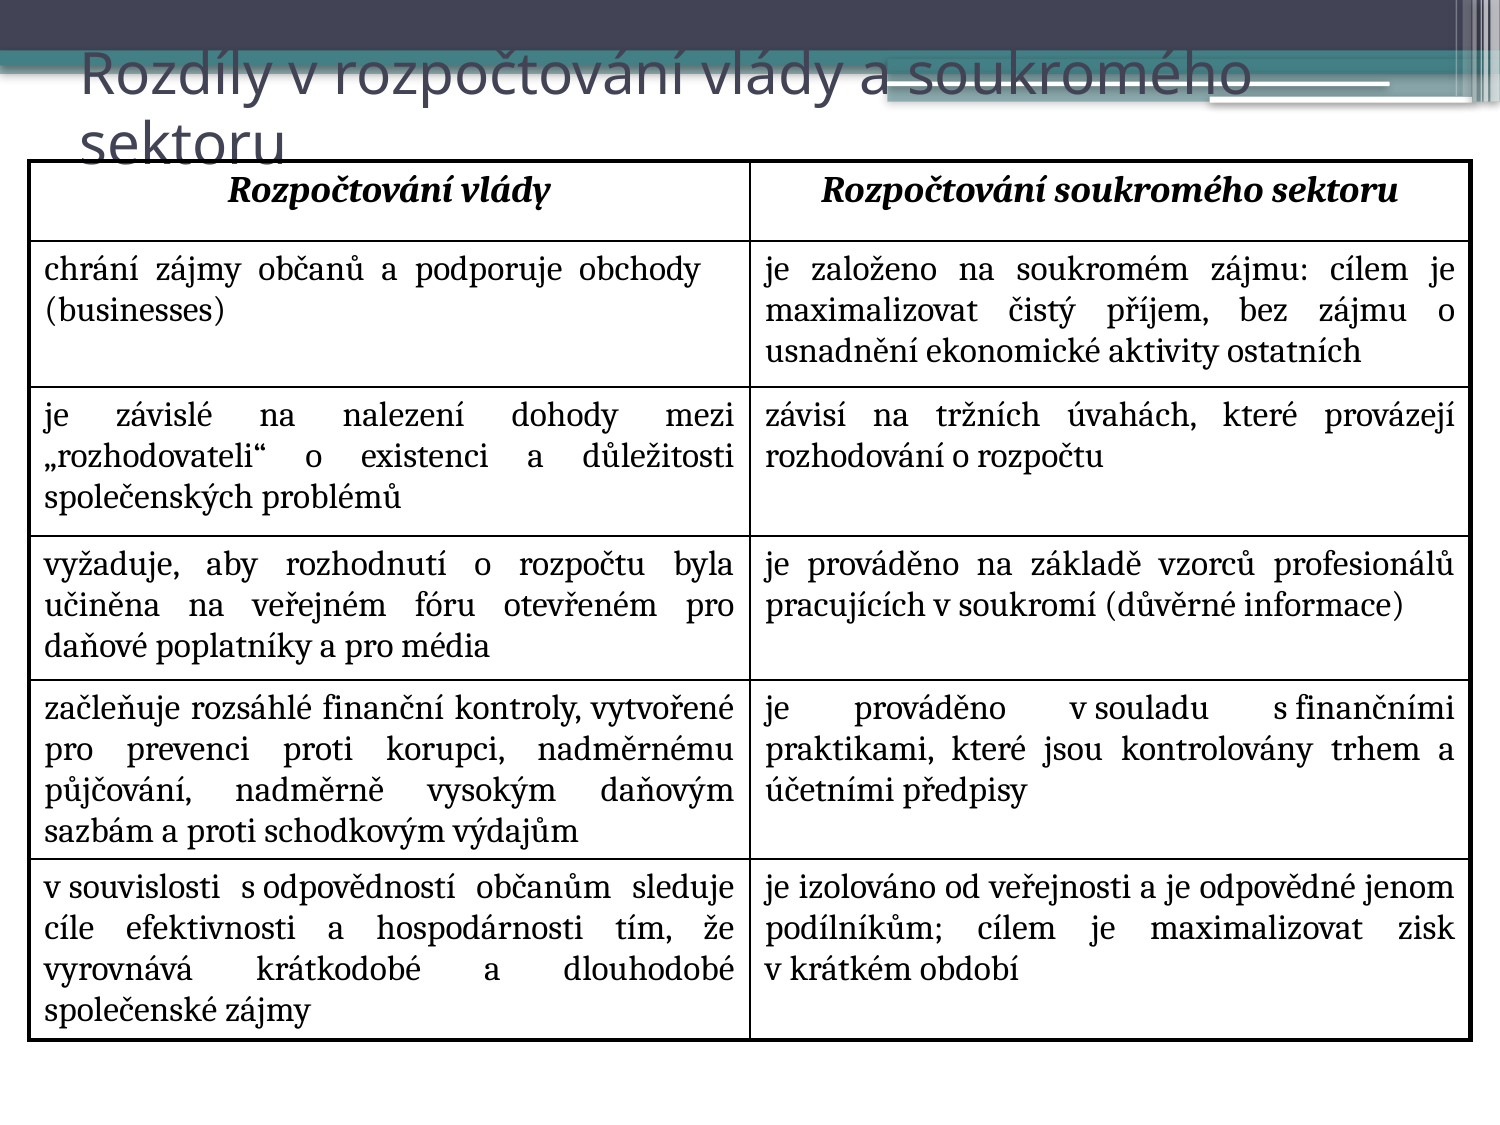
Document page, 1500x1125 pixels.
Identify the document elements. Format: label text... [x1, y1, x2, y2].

table_header Rozpočtování vlády [31, 163, 749, 240]
table_cell je založeno na soukromém zájmu: cílem je maximalizovat čistý příjem, bez zájmu o usnadnění ekonomické aktivity ostatních [751, 242, 1468, 386]
table_cell v souvislosti s odpovědností občanům sleduje cíle efektivnosti a hospodárnosti tím, že vyrovnává krátkodobé a dlouhodobé společenské zájmy [31, 860, 749, 1038]
table_cell je prováděno v souladu s finančními praktikami, které jsou kontrolovány trhem a účetními předpisy [751, 681, 1468, 858]
table_cell začleňuje rozsáhlé finanční kontroly, vytvořené pro prevenci proti korupci, nadměrnému půjčování, nadměrně vysokým daňovým sazbám a proti schodkovým výdajům [31, 681, 749, 858]
title Rozdíly v rozpočtování vlády a soukromého sektoru [64, 54, 1415, 159]
table_cell vyžaduje, aby rozhodnutí o rozpočtu byla učiněna na veřejném fóru otevřeném pro daňové poplatníky a pro média [31, 537, 749, 679]
table_cell závisí na tržních úvahách, které provázejí rozhodování o rozpočtu [751, 388, 1468, 535]
table_cell je závislé na nalezení dohody mezi „rozhodovateli“ o existenci a důležitosti společenských problémů [31, 388, 749, 535]
table_header Rozpočtování soukromého sektoru [751, 163, 1468, 240]
table_cell chrání zájmy občanů a podporuje obchody (businesses) [31, 242, 749, 386]
table_cell je prováděno na základě vzorců profesionálů pracujících v soukromí (důvěrné informace) [751, 537, 1468, 679]
table_cell je izolováno od veřejnosti a je odpovědné jenom podílníkům; cílem je maximalizovat zisk v krátkém období [751, 860, 1468, 1038]
